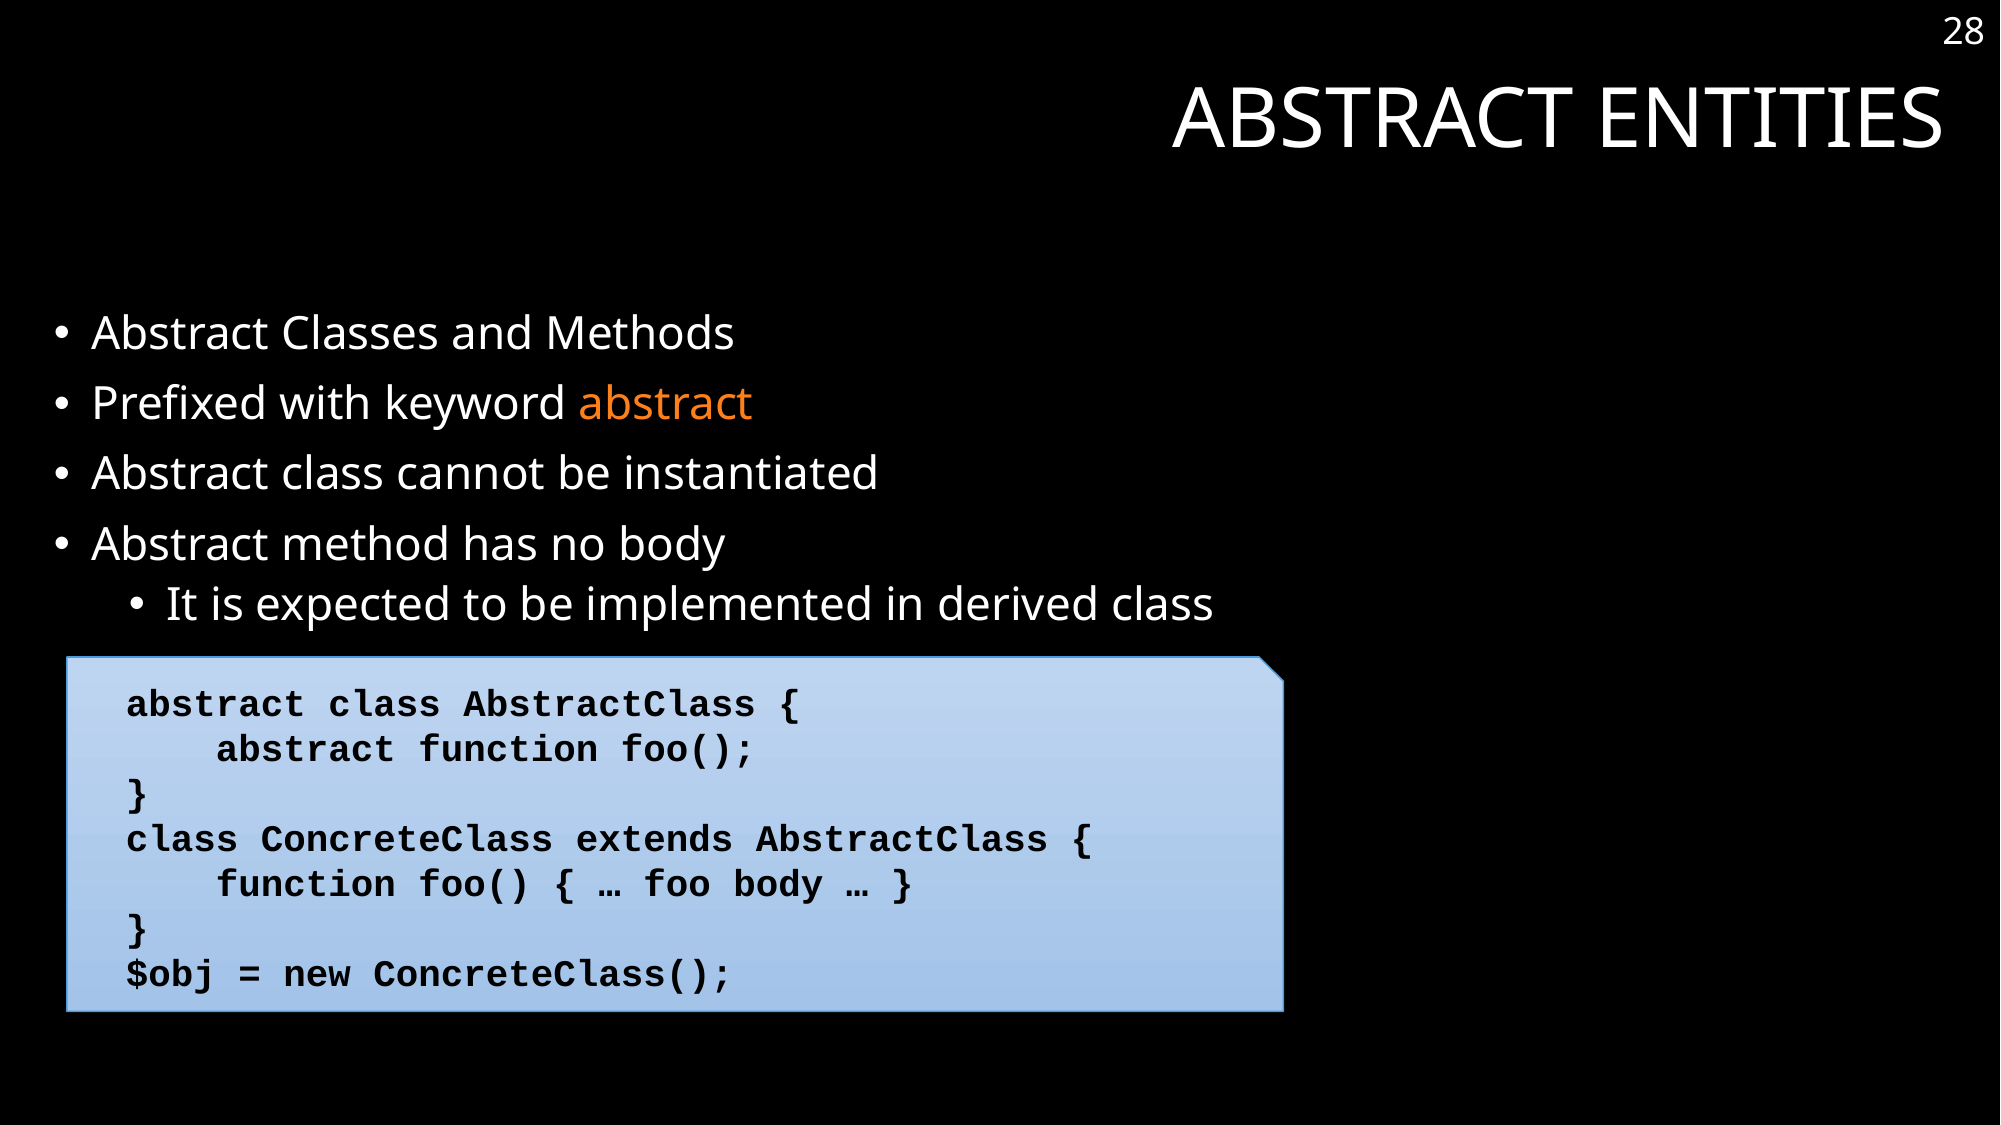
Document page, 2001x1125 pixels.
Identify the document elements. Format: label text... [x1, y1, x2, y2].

title Abstract Entities [39, 68, 1961, 281]
slide_number 28 [1567, 0, 2000, 60]
text_box abstract class AbstractClass { abstract function foo(); } class ConcreteClass extends AbstractClass { function foo() { … foo body … } } $obj = new ConcreteClass(); [66, 656, 1285, 1013]
list Abstract Classes and Methods Prefixed with keyword abstract Abstract class cannot be instantiated Abstract method has no body It is expected to be implemented in derived class [39, 302, 1961, 657]
